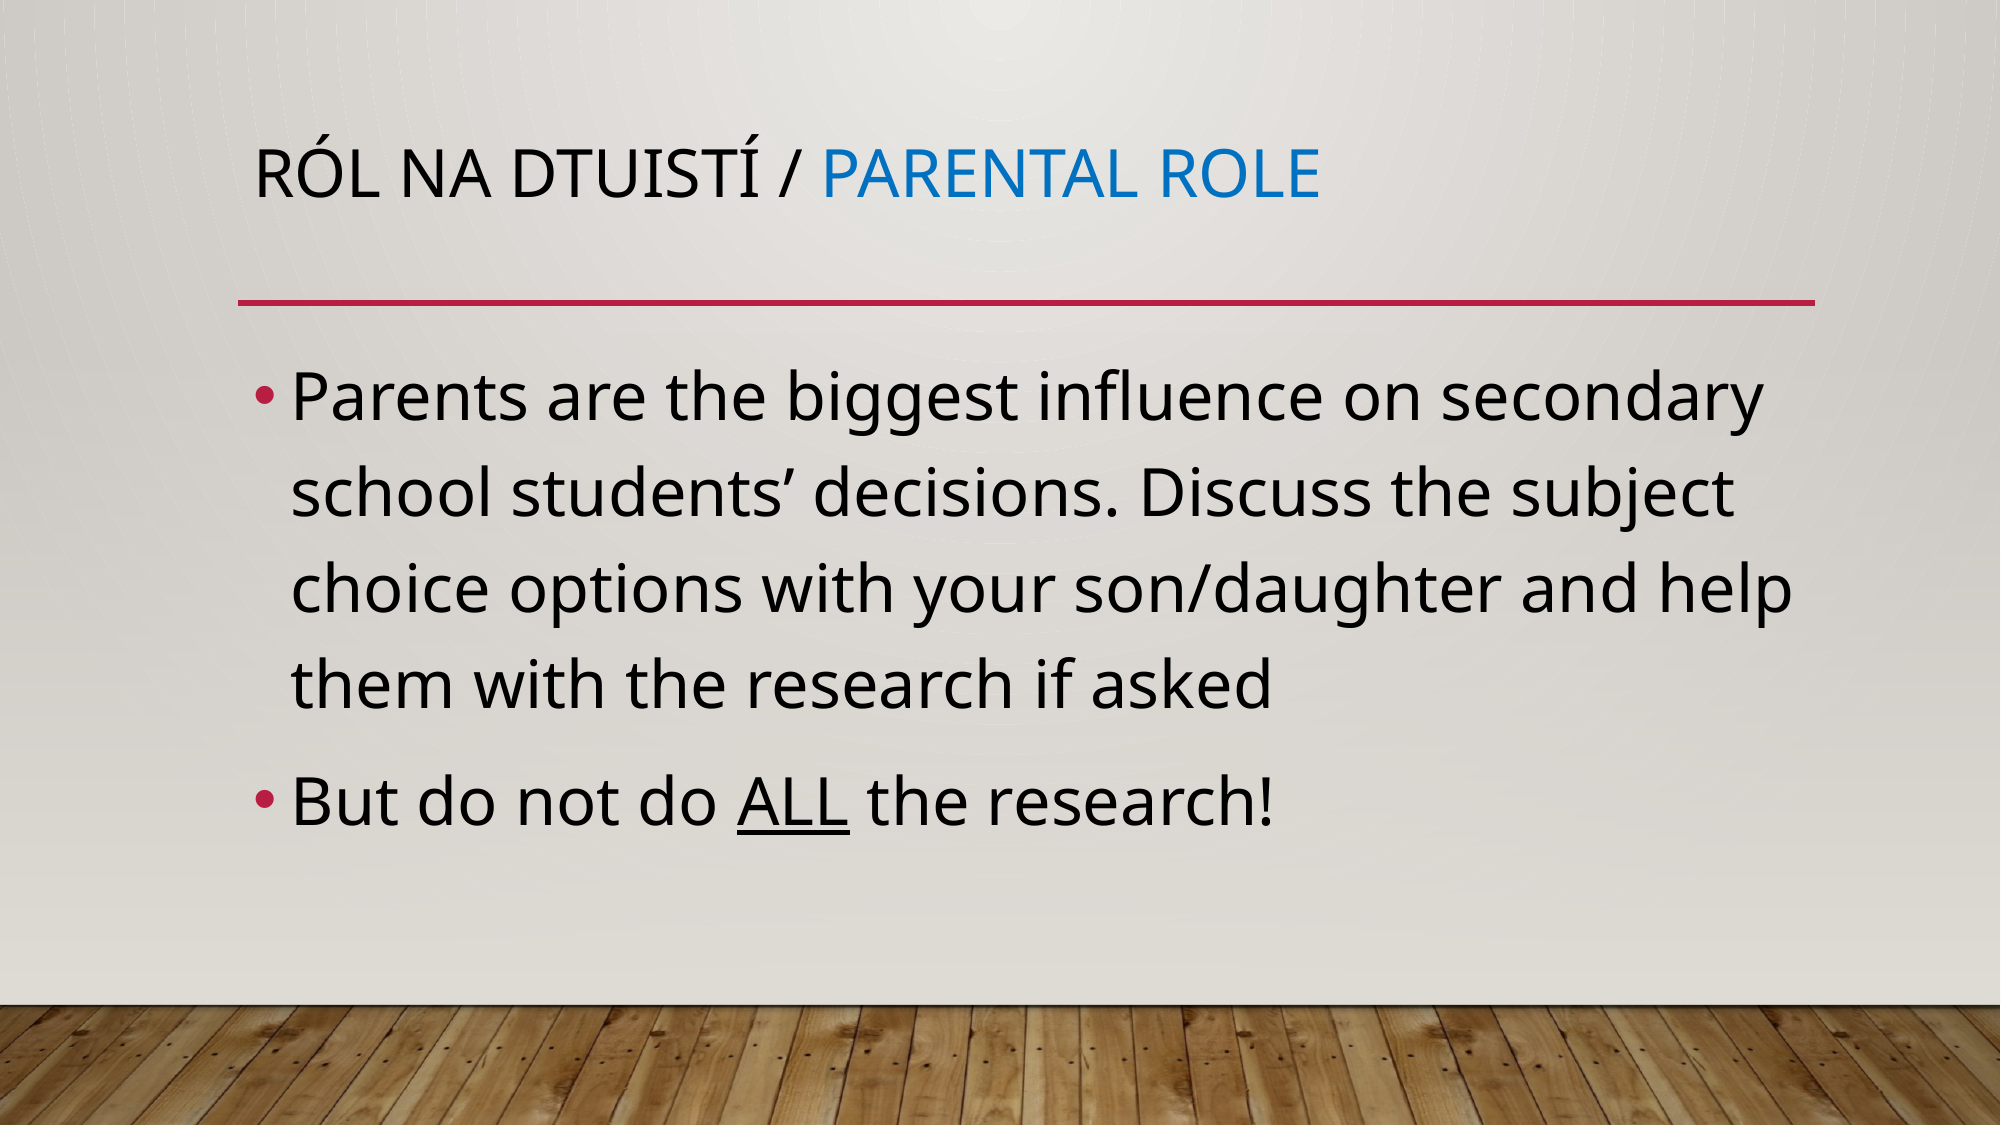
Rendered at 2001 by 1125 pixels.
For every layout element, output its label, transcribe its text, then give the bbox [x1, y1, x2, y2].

list Parents are the biggest influence on secondary school students’ decisions. Discuss the subject choice options with your son/daughter and help them with the research if asked But do not do ALL the research! [238, 330, 1814, 897]
picture [0, 1005, 2000, 1125]
title Ról na dtuistí / Parental role [238, 131, 1814, 305]
